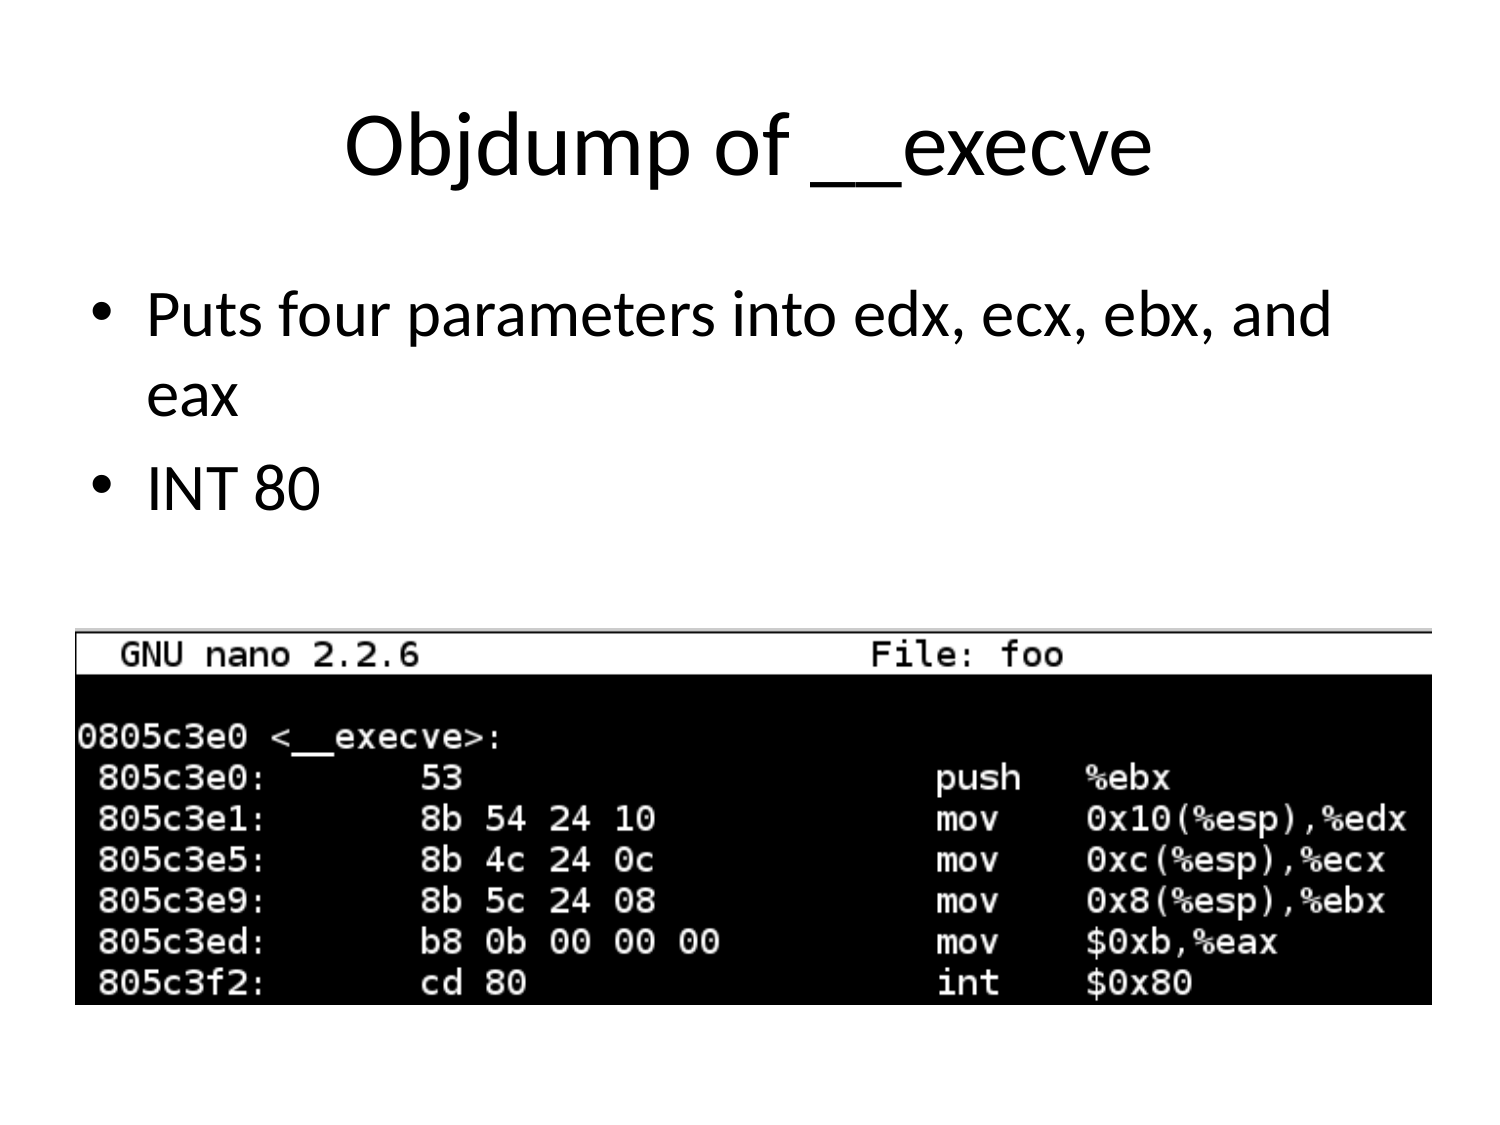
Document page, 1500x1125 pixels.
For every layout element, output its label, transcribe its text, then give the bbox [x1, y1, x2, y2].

picture [74, 627, 1433, 1006]
list Puts four parameters into edx, ecx, ebx, and eax INT 80 [75, 262, 1425, 626]
title Objdump of __execve [75, 45, 1425, 233]
